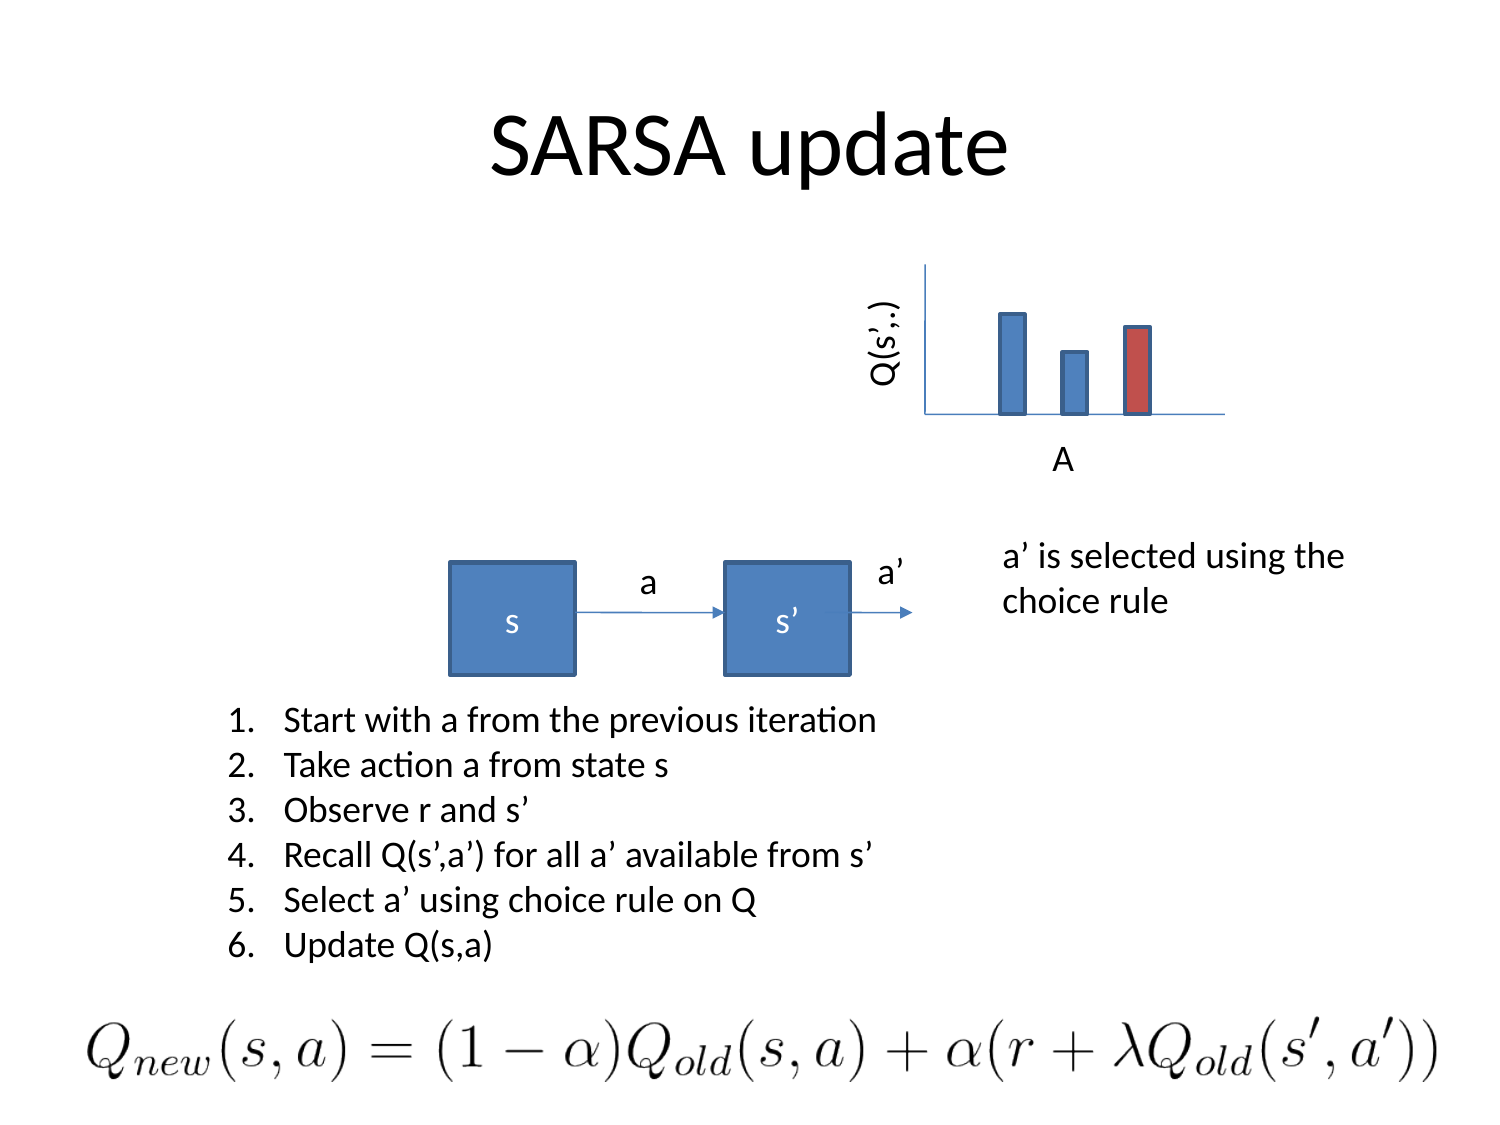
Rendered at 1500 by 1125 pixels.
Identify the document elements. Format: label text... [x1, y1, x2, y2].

text_box Q(s’,.) [849, 264, 922, 402]
text_box SARSA update [75, 45, 1425, 233]
text_box Start with a from the previous iteration Take action a from state s Observe r and s’ Recall Q(s’,a’) for all a’ available from s’ Select a’ using choice rule on Q Update Q(s,a) [212, 687, 1113, 973]
text_box a’ [862, 539, 938, 600]
text_box a [624, 549, 675, 610]
text_box s’ [723, 560, 852, 677]
text_box [575, 606, 725, 619]
text_box a’ is selected using the choice rule [987, 523, 1400, 629]
picture [87, 1016, 1438, 1082]
text_box s [448, 560, 577, 677]
text_box [824, 606, 913, 619]
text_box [924, 264, 1226, 415]
text_box A [1037, 426, 1100, 487]
